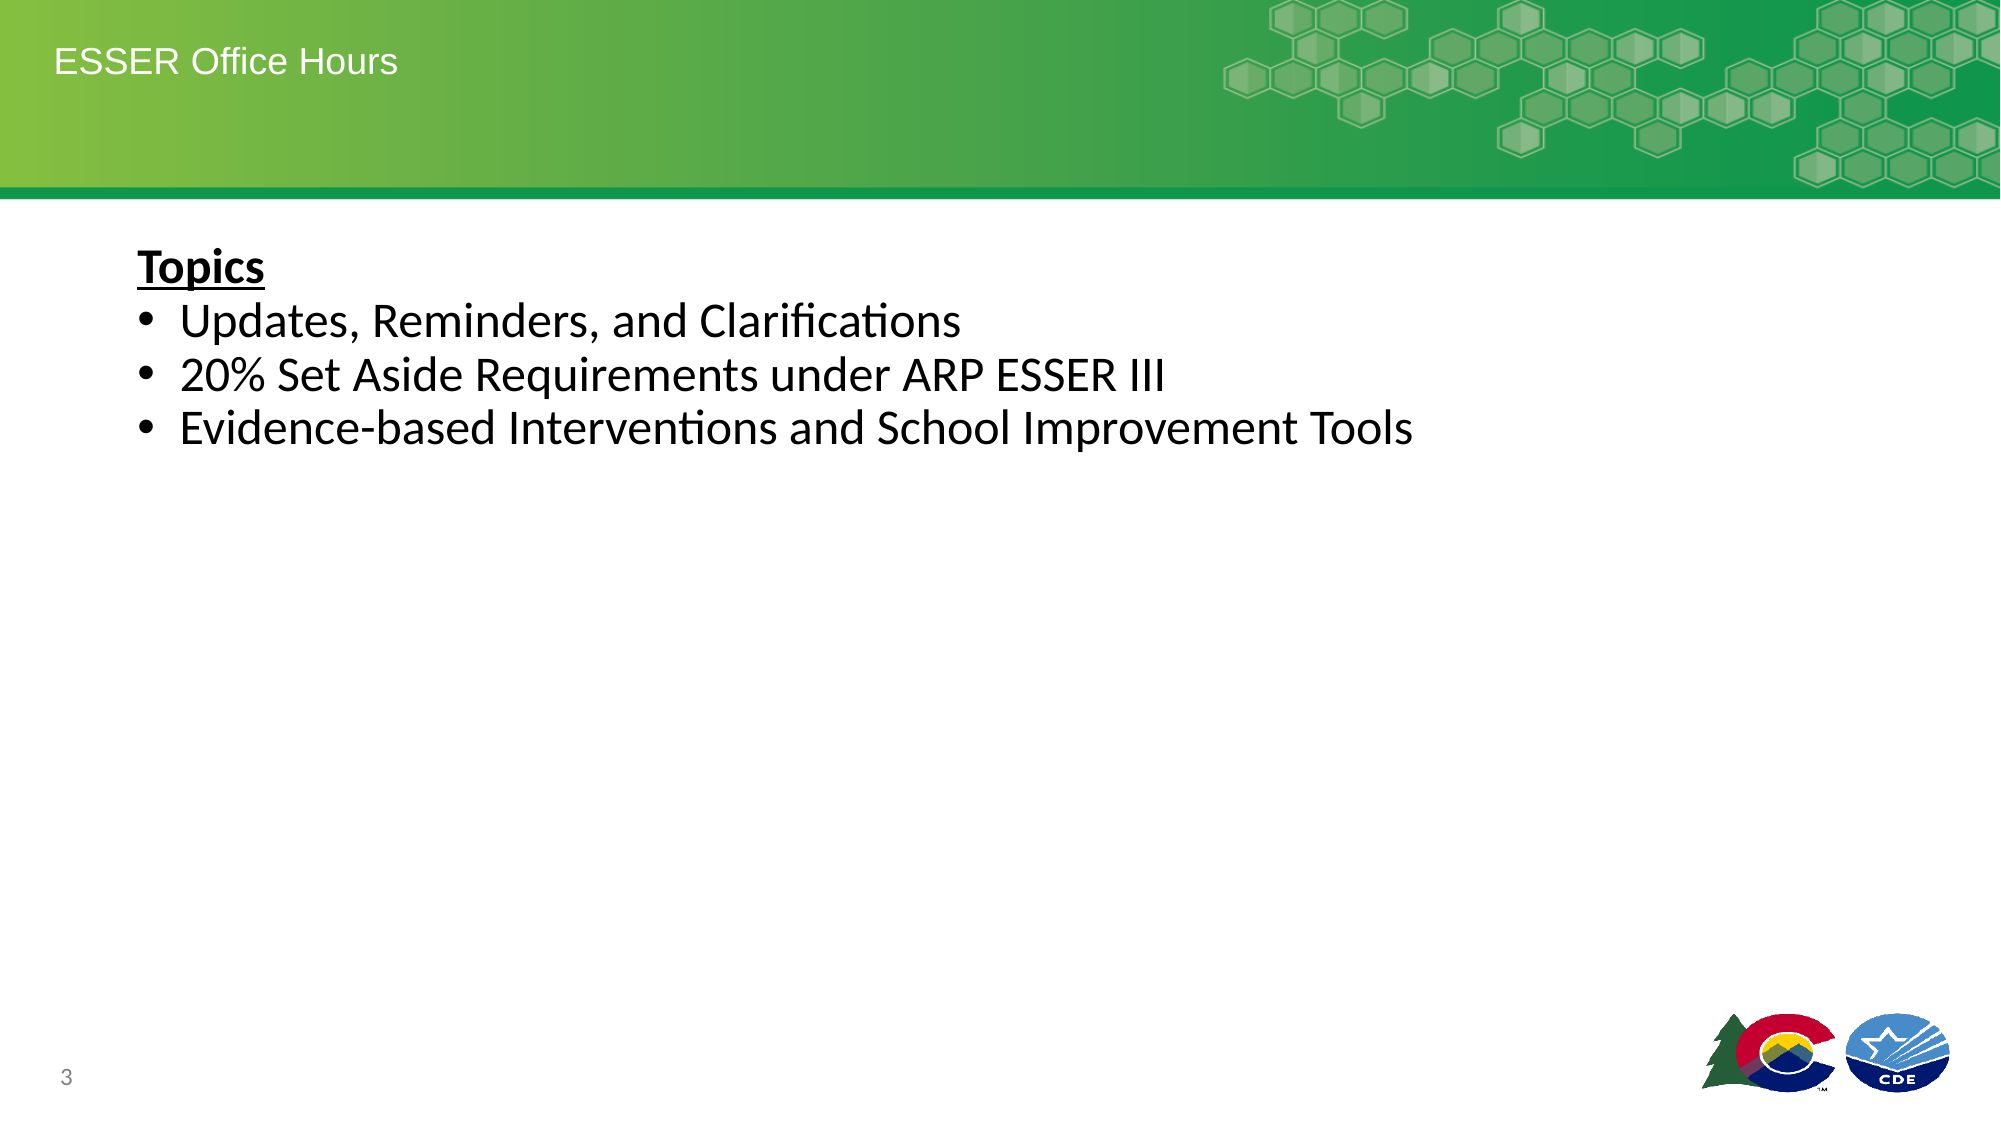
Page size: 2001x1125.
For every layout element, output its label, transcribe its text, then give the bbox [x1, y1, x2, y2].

title ESSER Office Hours [53, 41, 1384, 166]
list Topics Updates, Reminders, and Clarifications 20% Set Aside Requirements under ARP ESSER III Evidence-based Interventions and School Improvement Tools [137, 239, 1863, 1002]
picture [1700, 1012, 1950, 1093]
slide_number 3 [48, 1054, 499, 1115]
picture [0, 0, 2000, 200]
